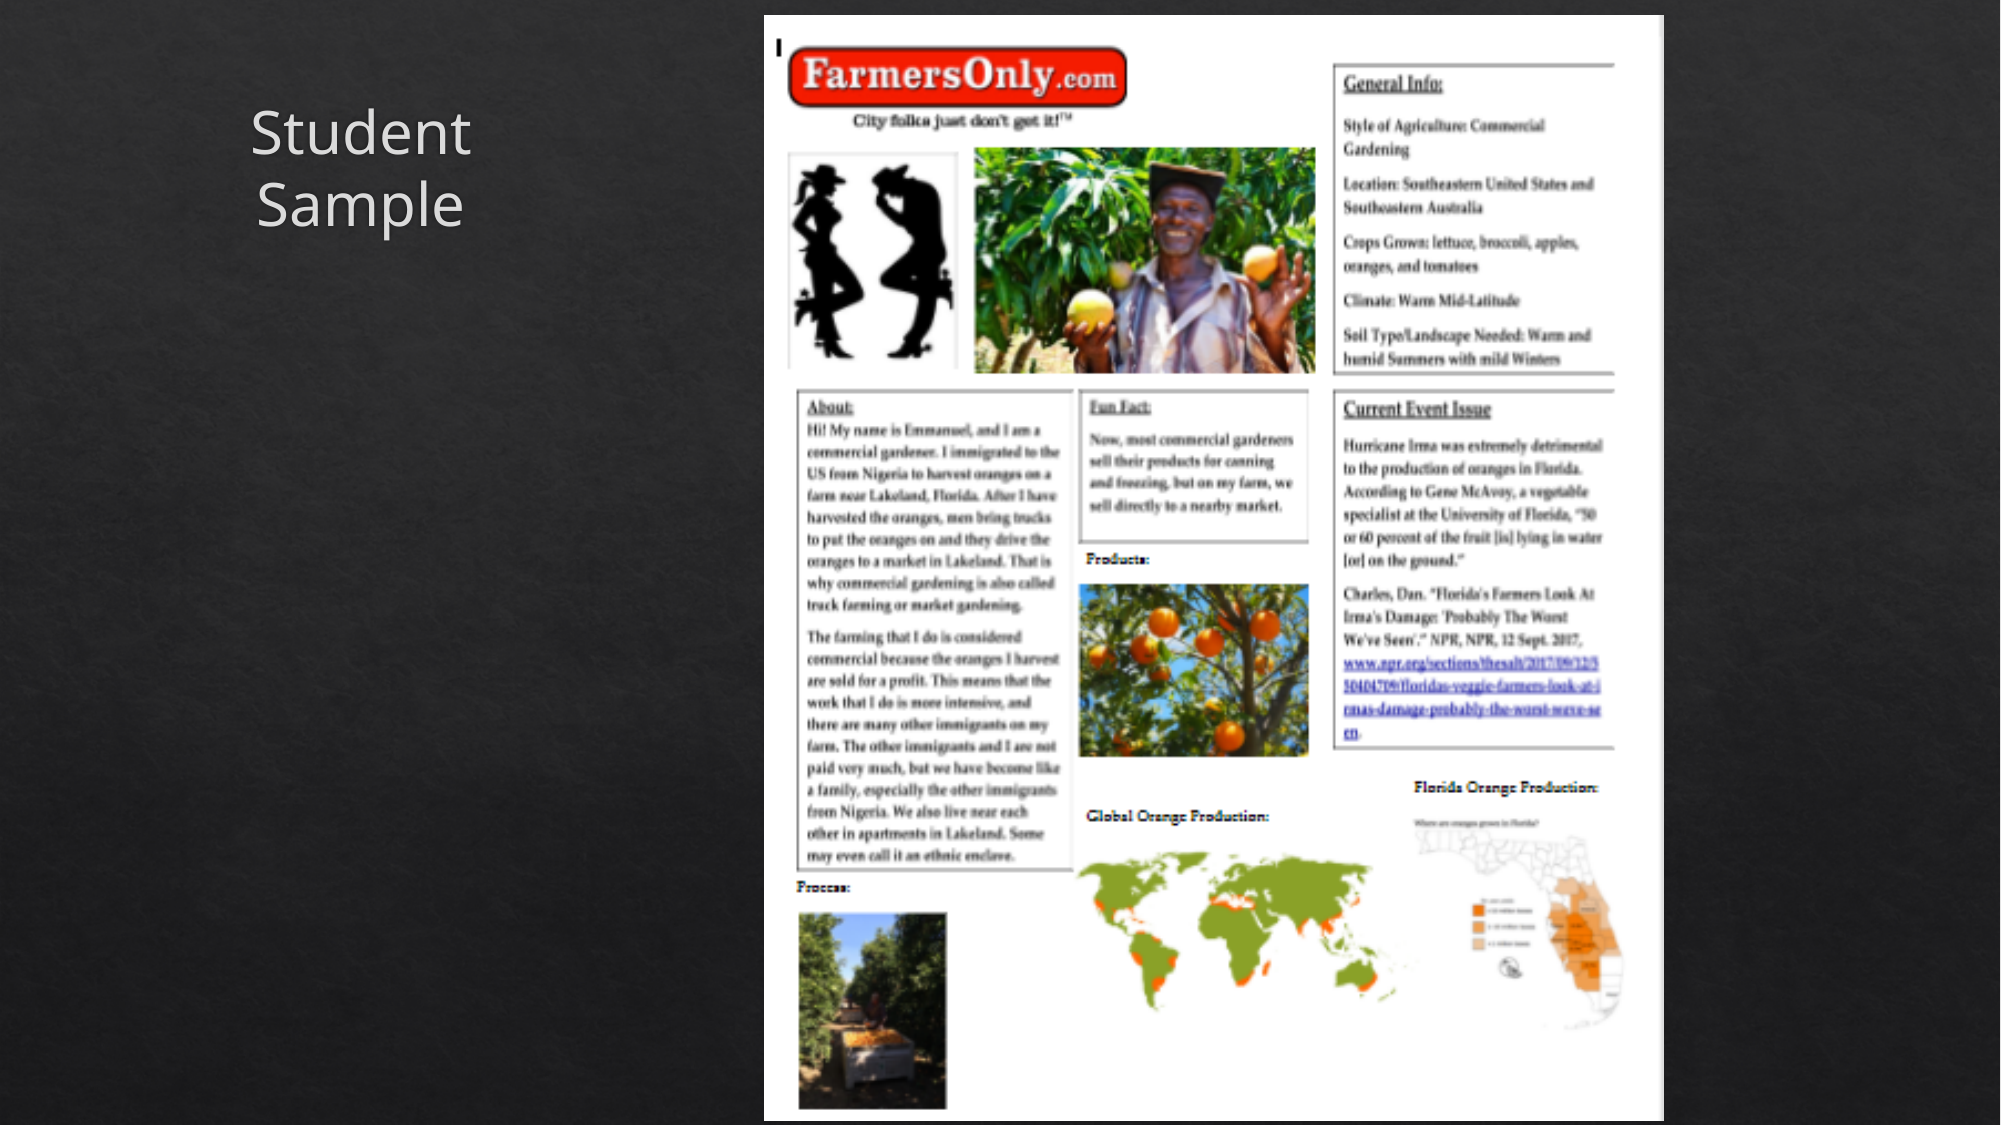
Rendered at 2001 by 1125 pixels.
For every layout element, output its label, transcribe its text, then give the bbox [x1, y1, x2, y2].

picture [764, 15, 1664, 1121]
title Student Sample [142, 87, 580, 247]
